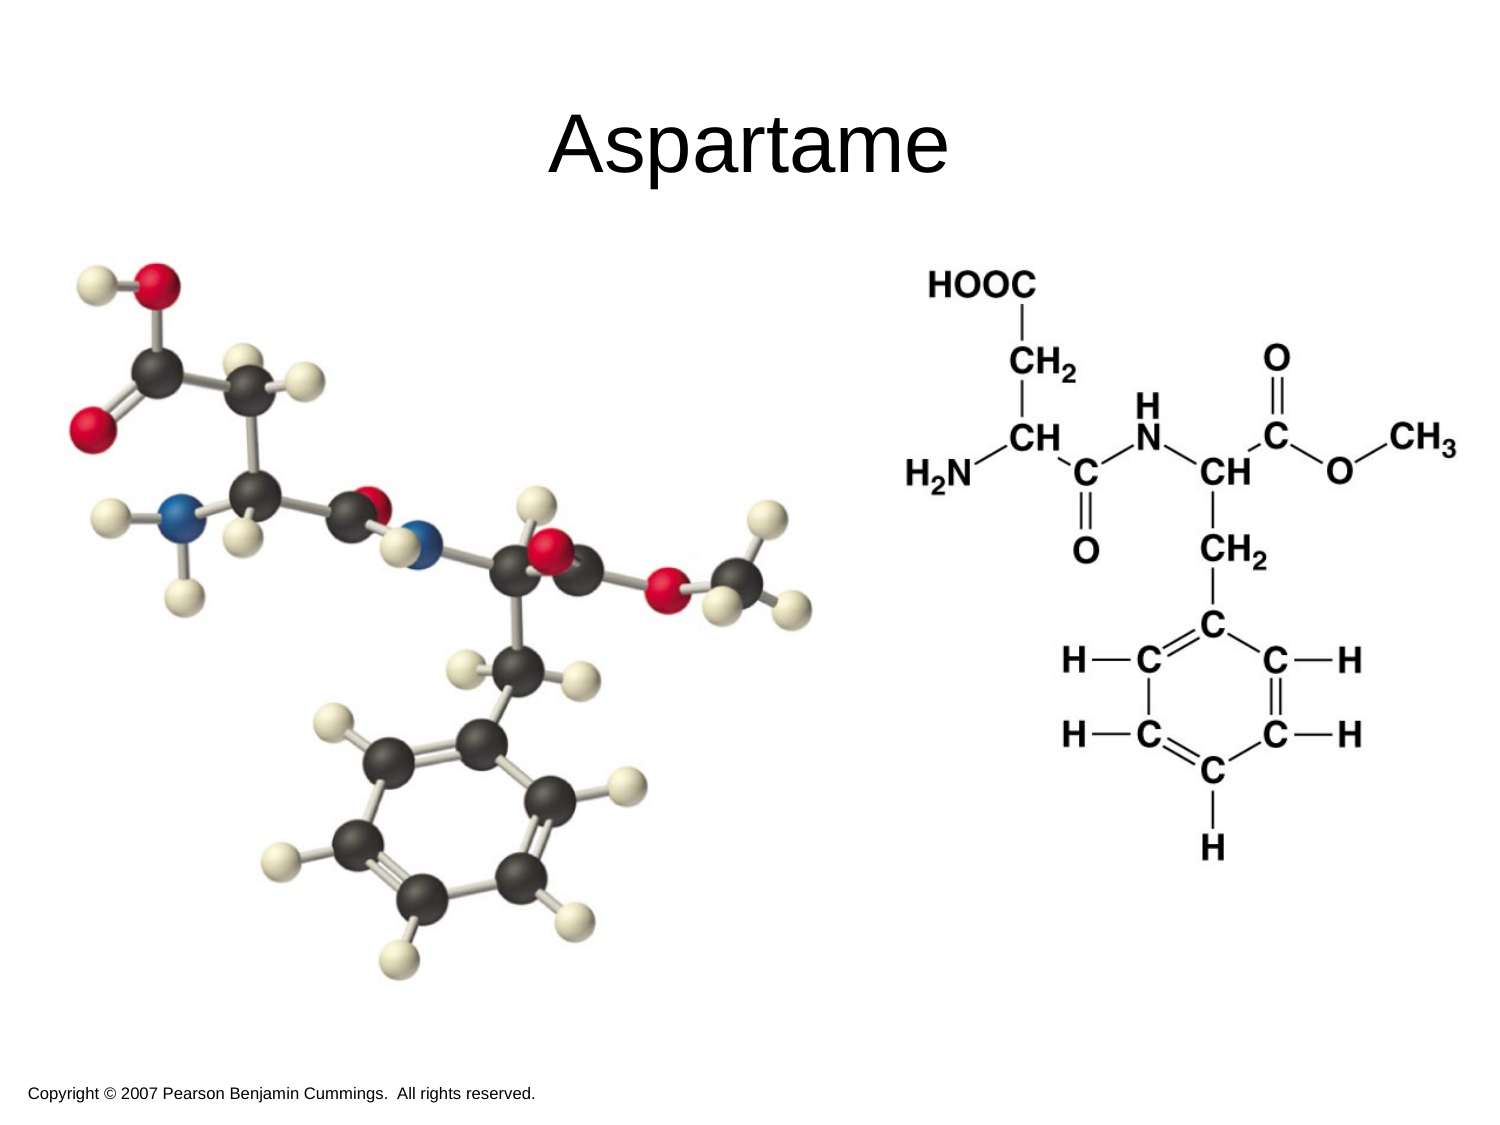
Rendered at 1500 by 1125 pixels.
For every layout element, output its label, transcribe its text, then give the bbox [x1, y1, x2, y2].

title Aspartame [74, 44, 1426, 233]
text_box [821, 256, 1500, 875]
text_box Copyright © 2007 Pearson Benjamin Cummings. All rights reserved. [13, 1075, 552, 1110]
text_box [59, 215, 816, 988]
